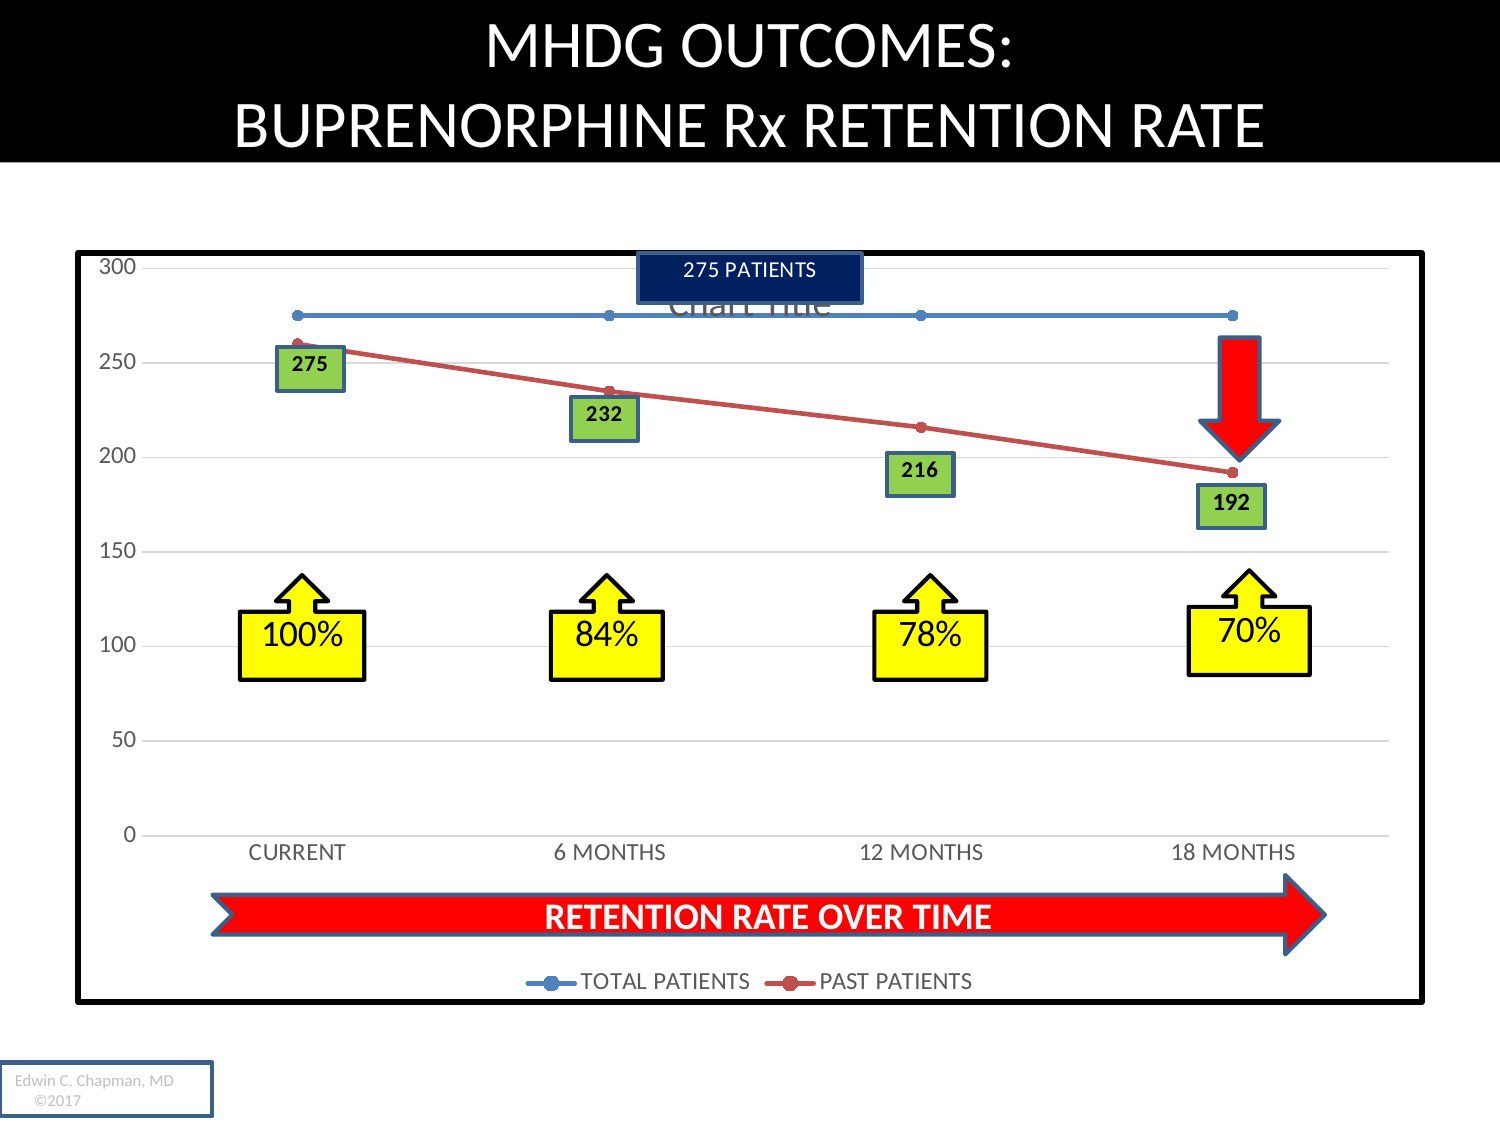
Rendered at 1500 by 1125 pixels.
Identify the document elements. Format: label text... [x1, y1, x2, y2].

text_box Edwin C. Chapman, MD ©2017 [0, 1060, 214, 1118]
chart [74, 249, 1426, 1006]
title MHDG OUTCOMES: BUPRENORPHINE Rx RETENTION RATE [0, 0, 1500, 163]
